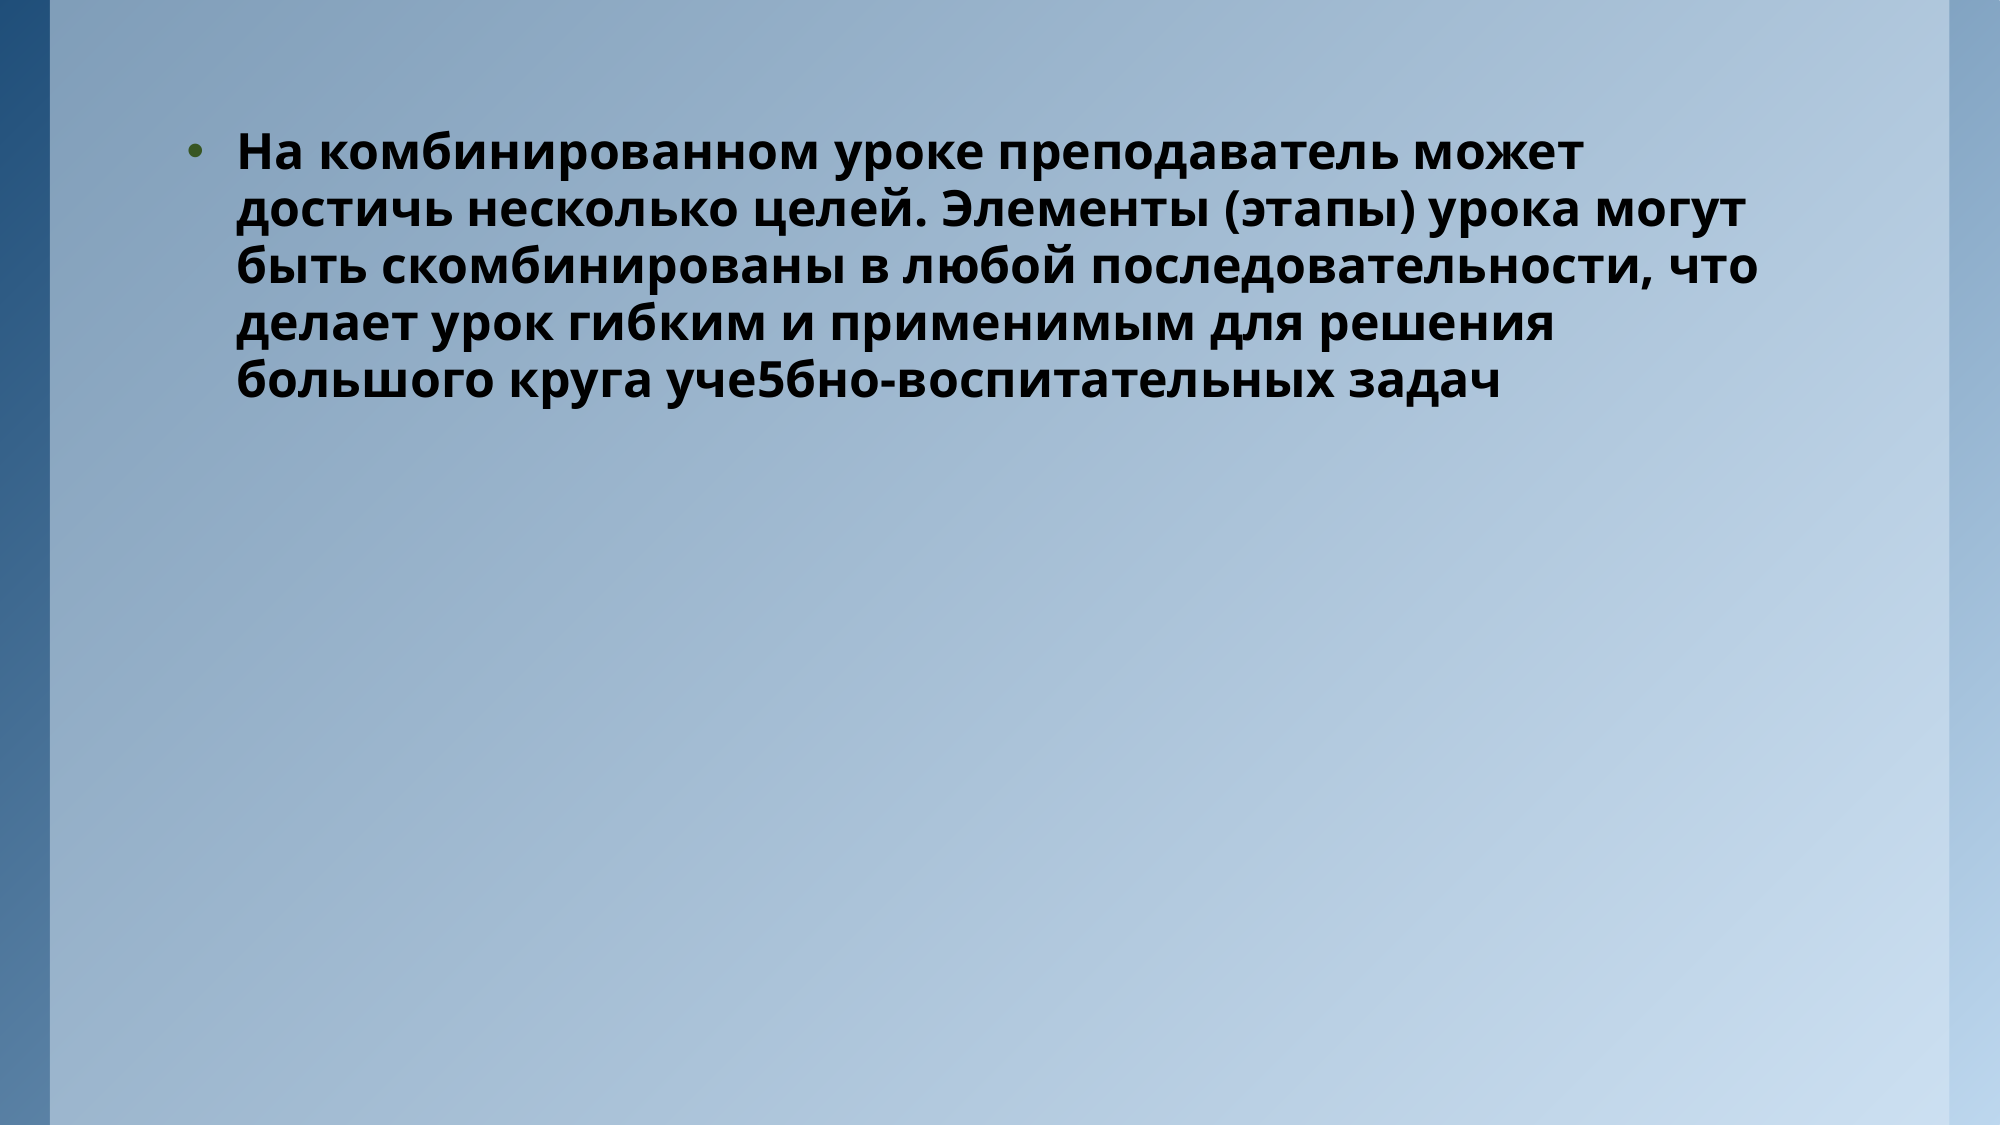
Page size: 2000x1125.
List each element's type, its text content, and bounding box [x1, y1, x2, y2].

list На комбинированном уроке преподаватель может достичь несколько целей. Элементы (этапы) урока могут быть скомбинированы в любой последовательности, что делает урок гибким и применимым для решения большого круга уче5бно-воспитательных задач [166, 113, 1833, 847]
